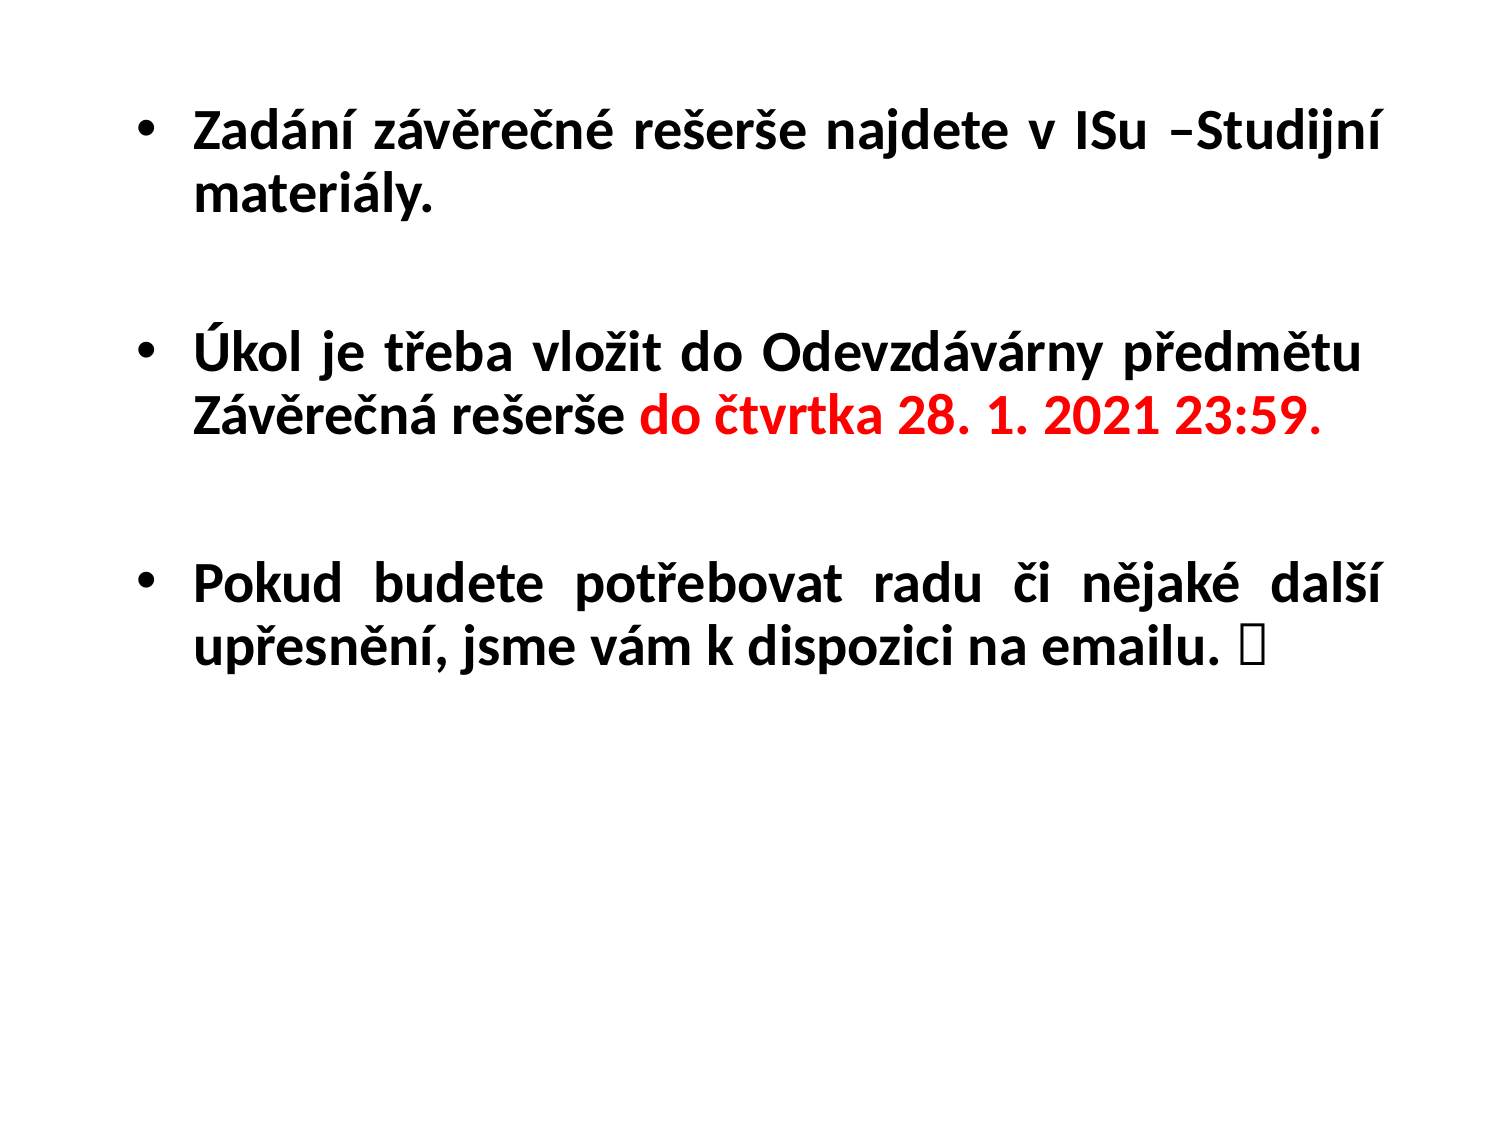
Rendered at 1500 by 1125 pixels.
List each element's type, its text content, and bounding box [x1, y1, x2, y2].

list Zadání závěrečné rešerše najdete v ISu –Studijní materiály. Úkol je třeba vložit do Odevzdávárny předmětu Závěrečná rešerše do čtvrtka 28. 1. 2021 23:59. Pokud budete potřebovat radu či nějaké další upřesnění, jsme vám k dispozici na emailu.  [103, 92, 1397, 1014]
